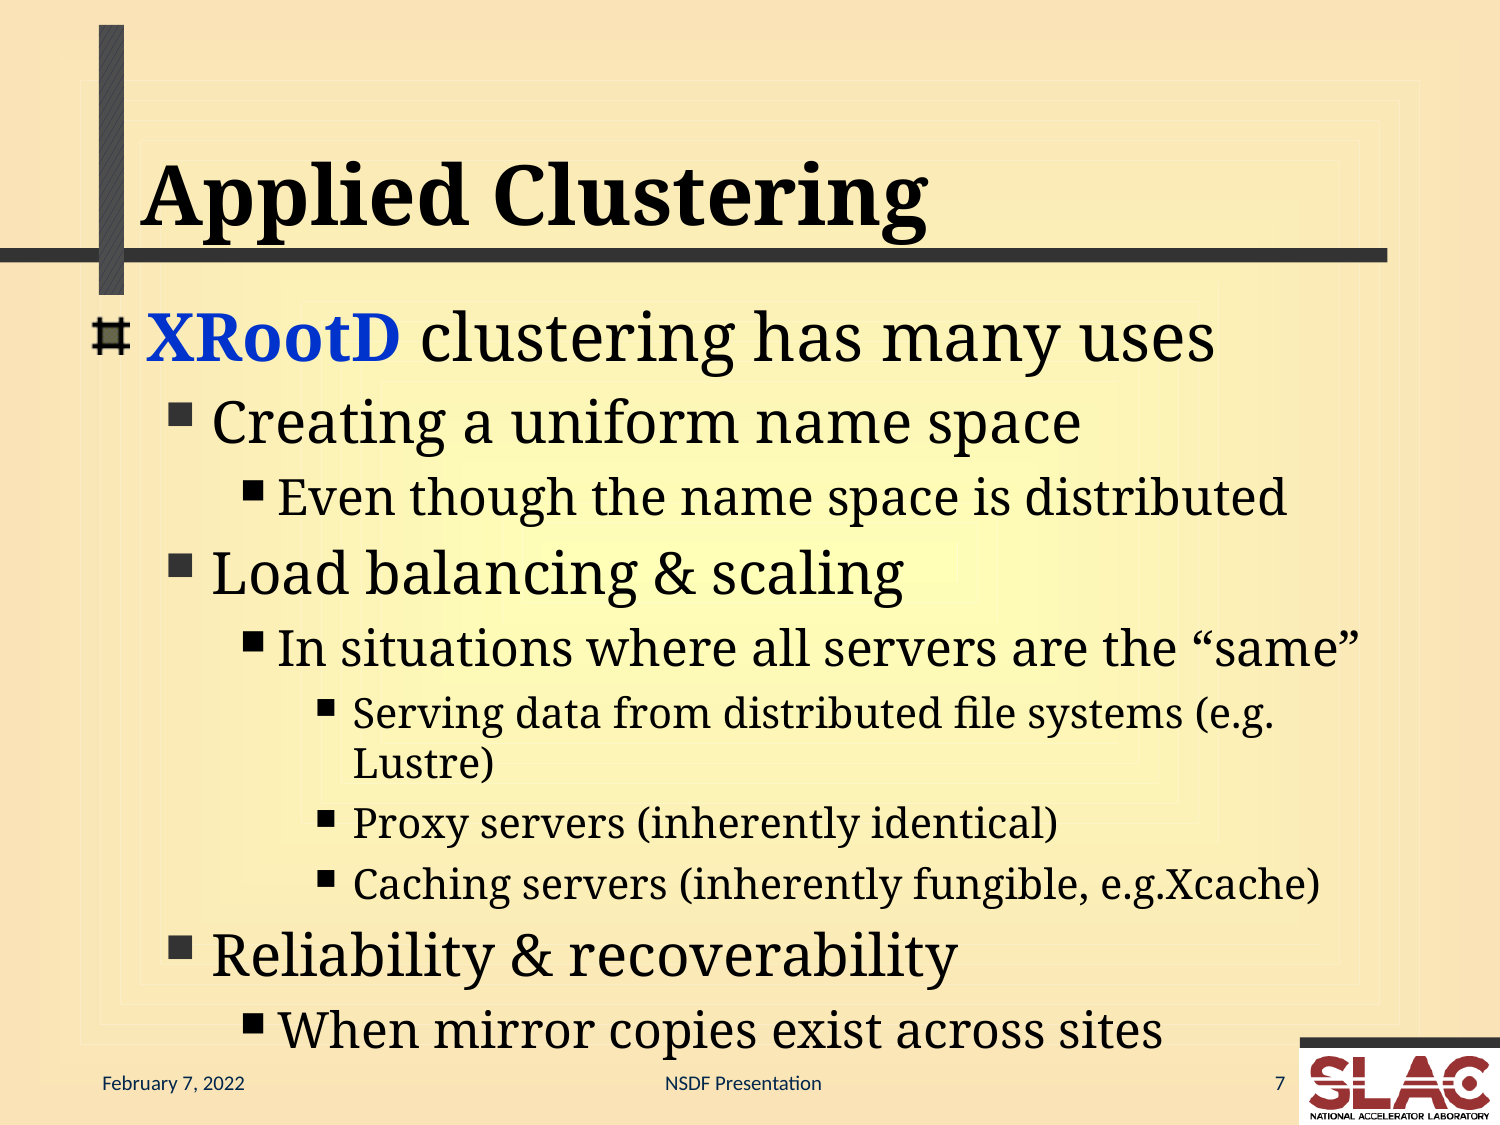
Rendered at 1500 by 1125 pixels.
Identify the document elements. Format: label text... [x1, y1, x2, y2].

picture [1299, 1048, 1500, 1125]
title Applied Clustering [124, 62, 1380, 251]
picture [90, 315, 130, 355]
list XRootD clustering has many uses Creating a uniform name space Even though the name space is distributed Load balancing & scaling In situations where all servers are the “same” Serving data from distributed file systems (e.g. Lustre) Proxy servers (inherently identical) Caching servers (inherently fungible, e.g.Xcache) Reliability & recoverability When mirror copies exist across sites [74, 287, 1388, 1001]
